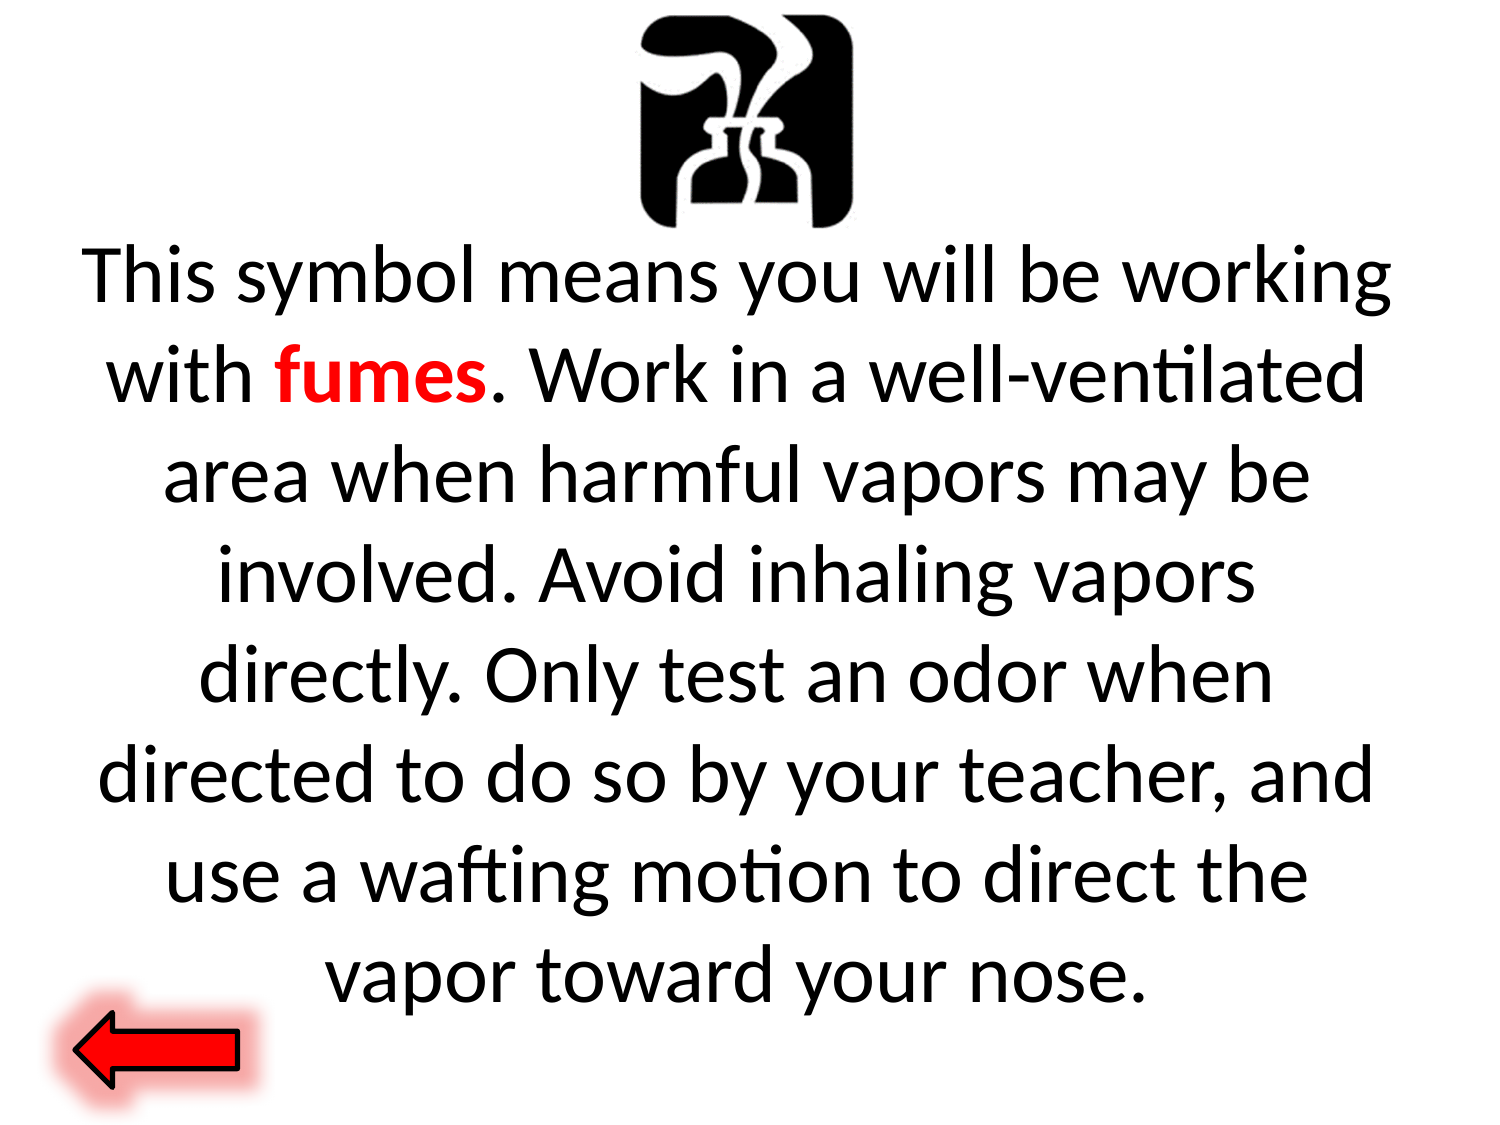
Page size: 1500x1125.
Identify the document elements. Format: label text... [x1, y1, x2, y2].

picture [627, 0, 873, 244]
text_box This symbol means you will be working with fumes. Work in a well-ventilated area when harmful vapors may be involved. Avoid inhaling vapors directly. Only test an odor when directed to do so by your teacher, and use a wafting motion to direct the vapor toward your nose. [62, 525, 1413, 713]
text_box [72, 1010, 240, 1090]
